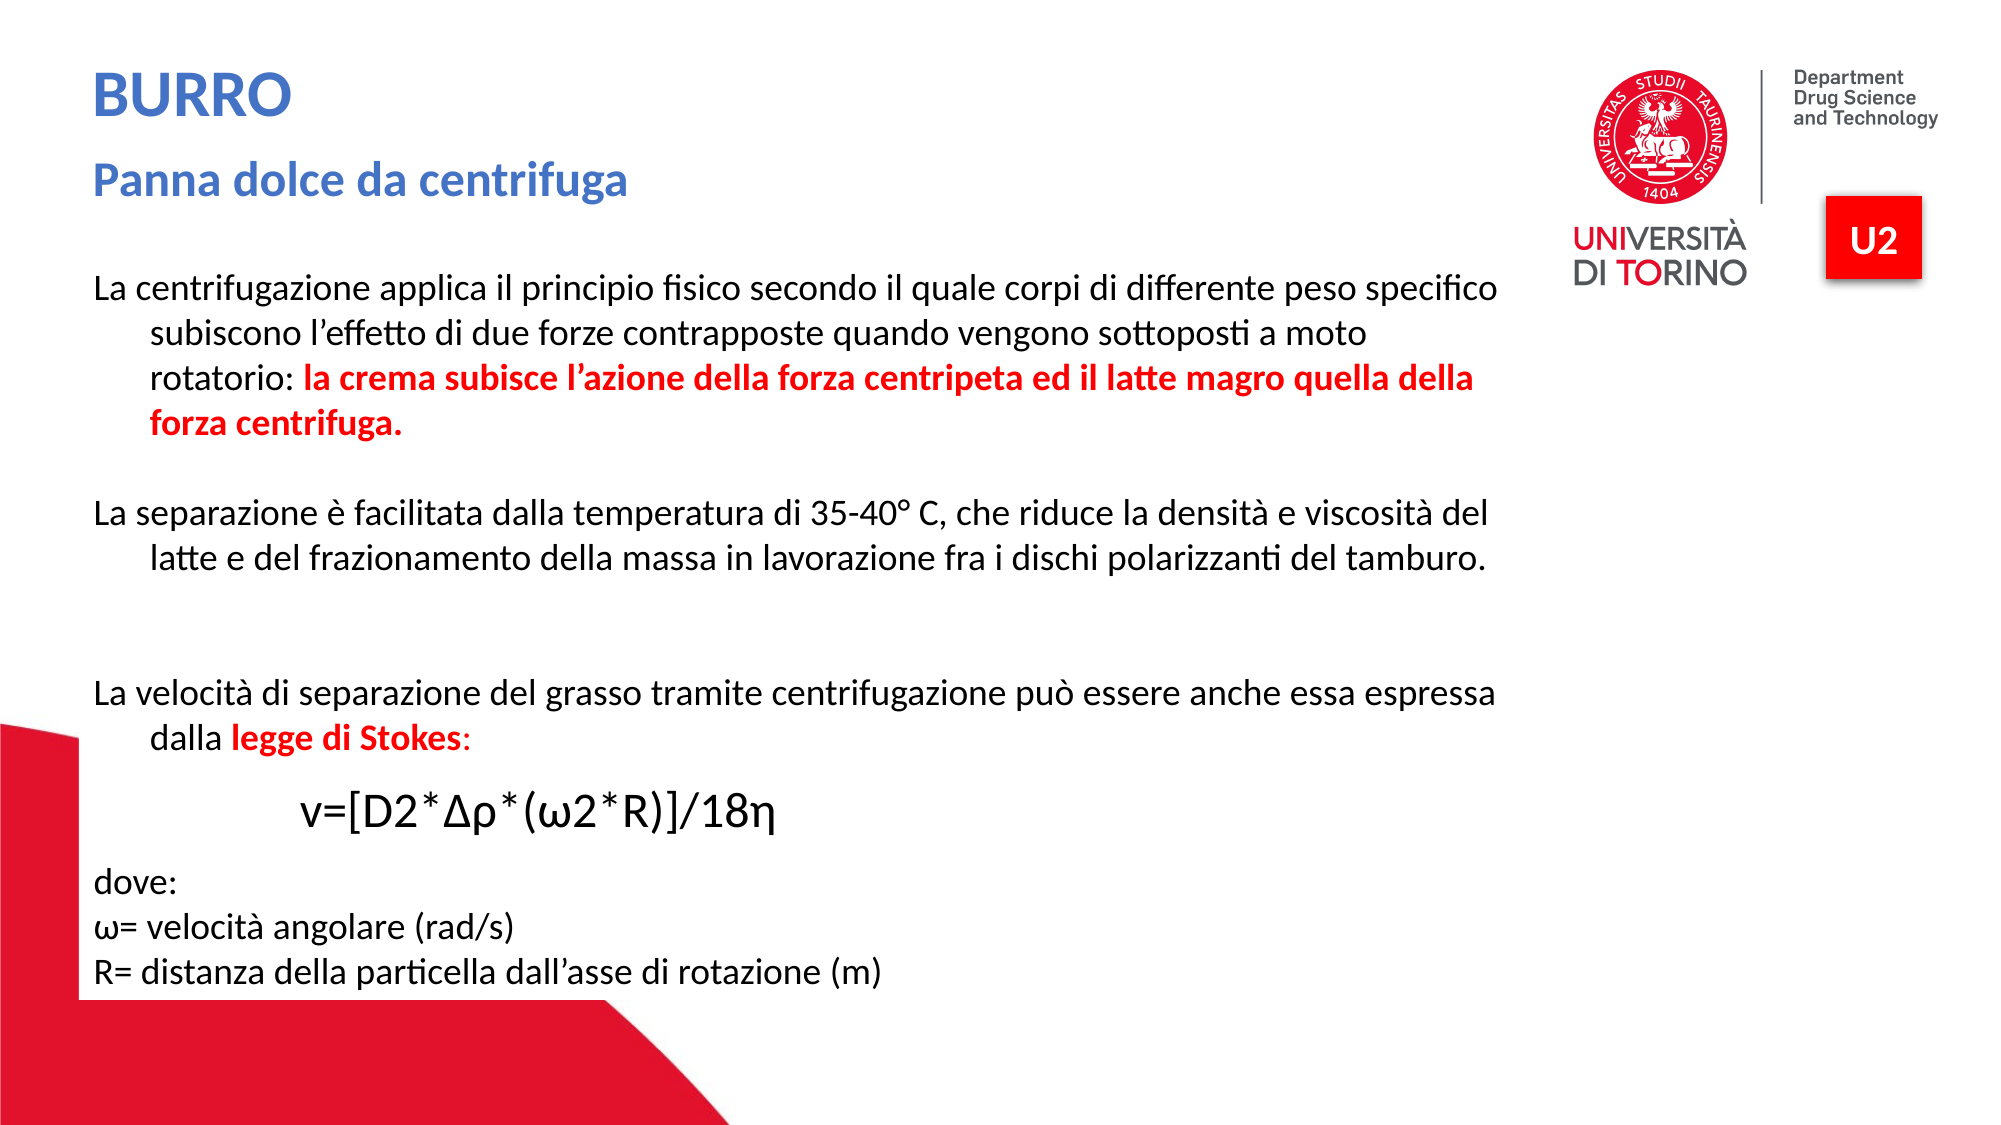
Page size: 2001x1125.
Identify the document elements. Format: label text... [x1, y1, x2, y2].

text_box Panna dolce da centrifuga [78, 139, 847, 215]
text_box La centrifugazione applica il principio fisico secondo il quale corpi di differente peso specifico subiscono l’effetto di due forze contrapposte quando vengono sottoposti a moto rotatorio: la crema subisce l’azione della forza centripeta ed il latte magro quella della forza centrifuga. La separazione è facilitata dalla temperatura di 35-40° C, che riduce la densità e viscosità del latte e del frazionamento della massa in lavorazione fra i dischi polarizzanti del tamburo. La velocità di separazione del grasso tramite centrifugazione può essere anche essa espressa dalla legge di Stokes: v=[D2*Δρ*(ω2*R)]/18η dove: ω= velocità angolare (rad/s) R= distanza della particella dall’asse di rotazione (m) [78, 255, 1533, 1000]
picture [0, 0, 2001, 1125]
text_box U2 [1826, 196, 1922, 279]
text_box BURRO [77, 42, 308, 138]
